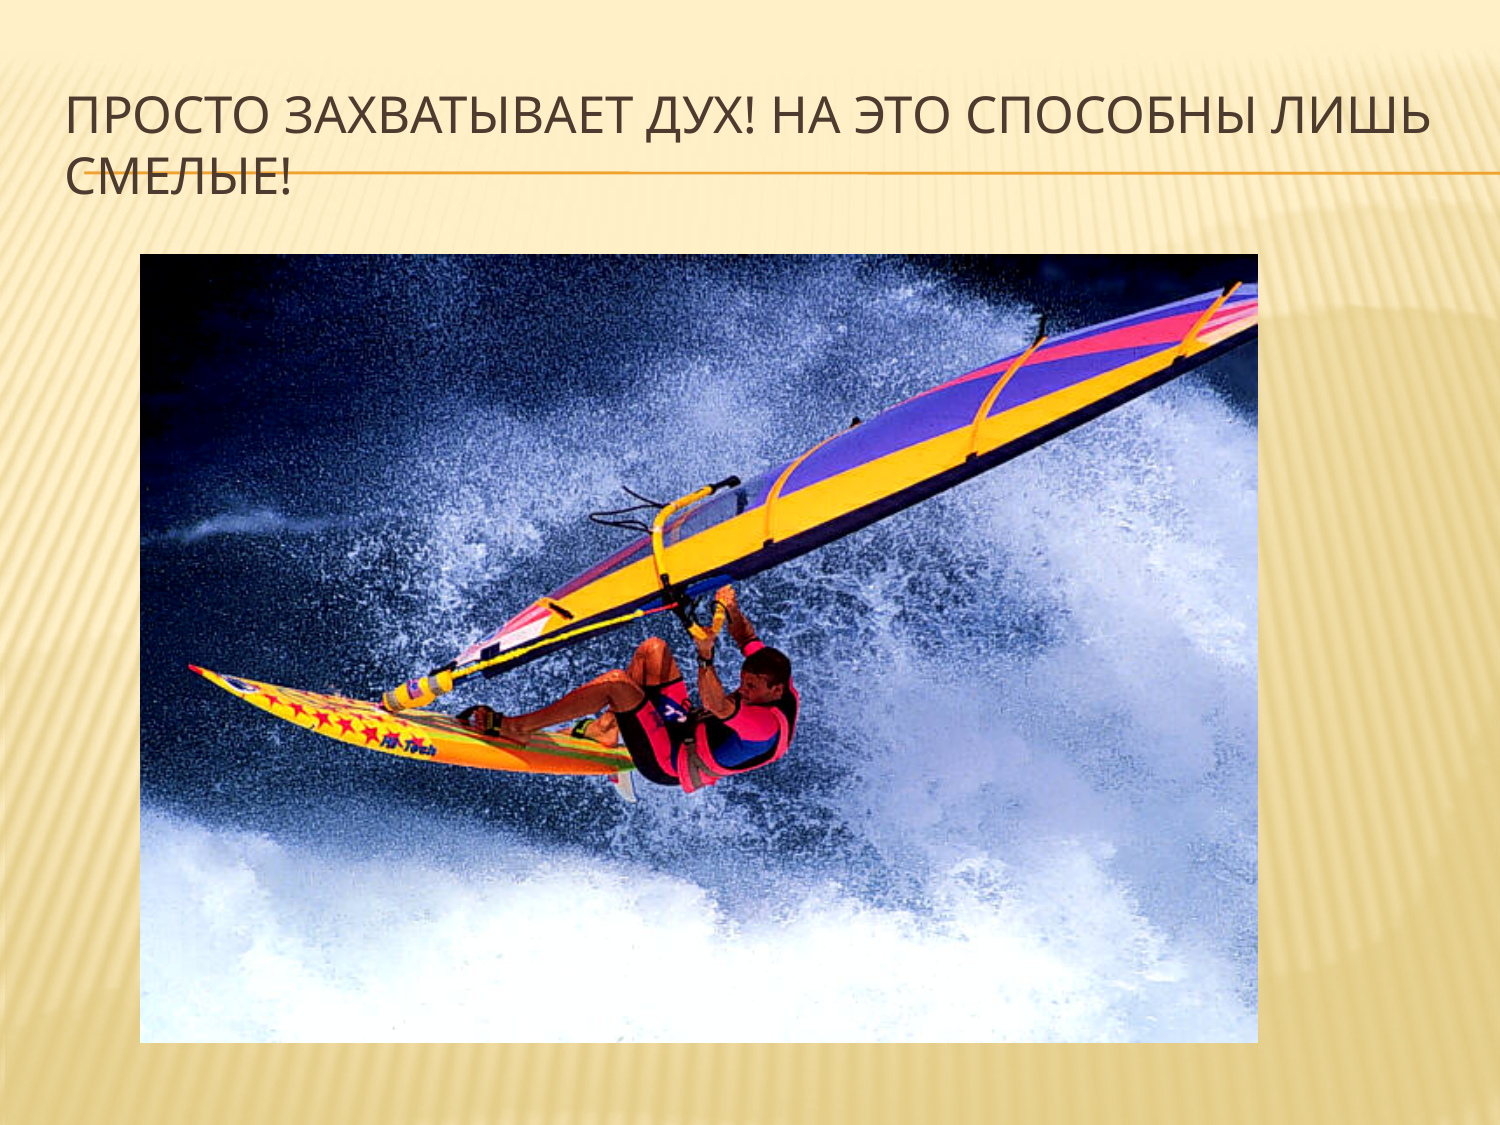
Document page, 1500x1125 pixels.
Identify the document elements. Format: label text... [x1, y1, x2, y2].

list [140, 254, 1258, 1044]
title Просто захватывает дух! На это способны лишь смелые! [50, 75, 1475, 213]
